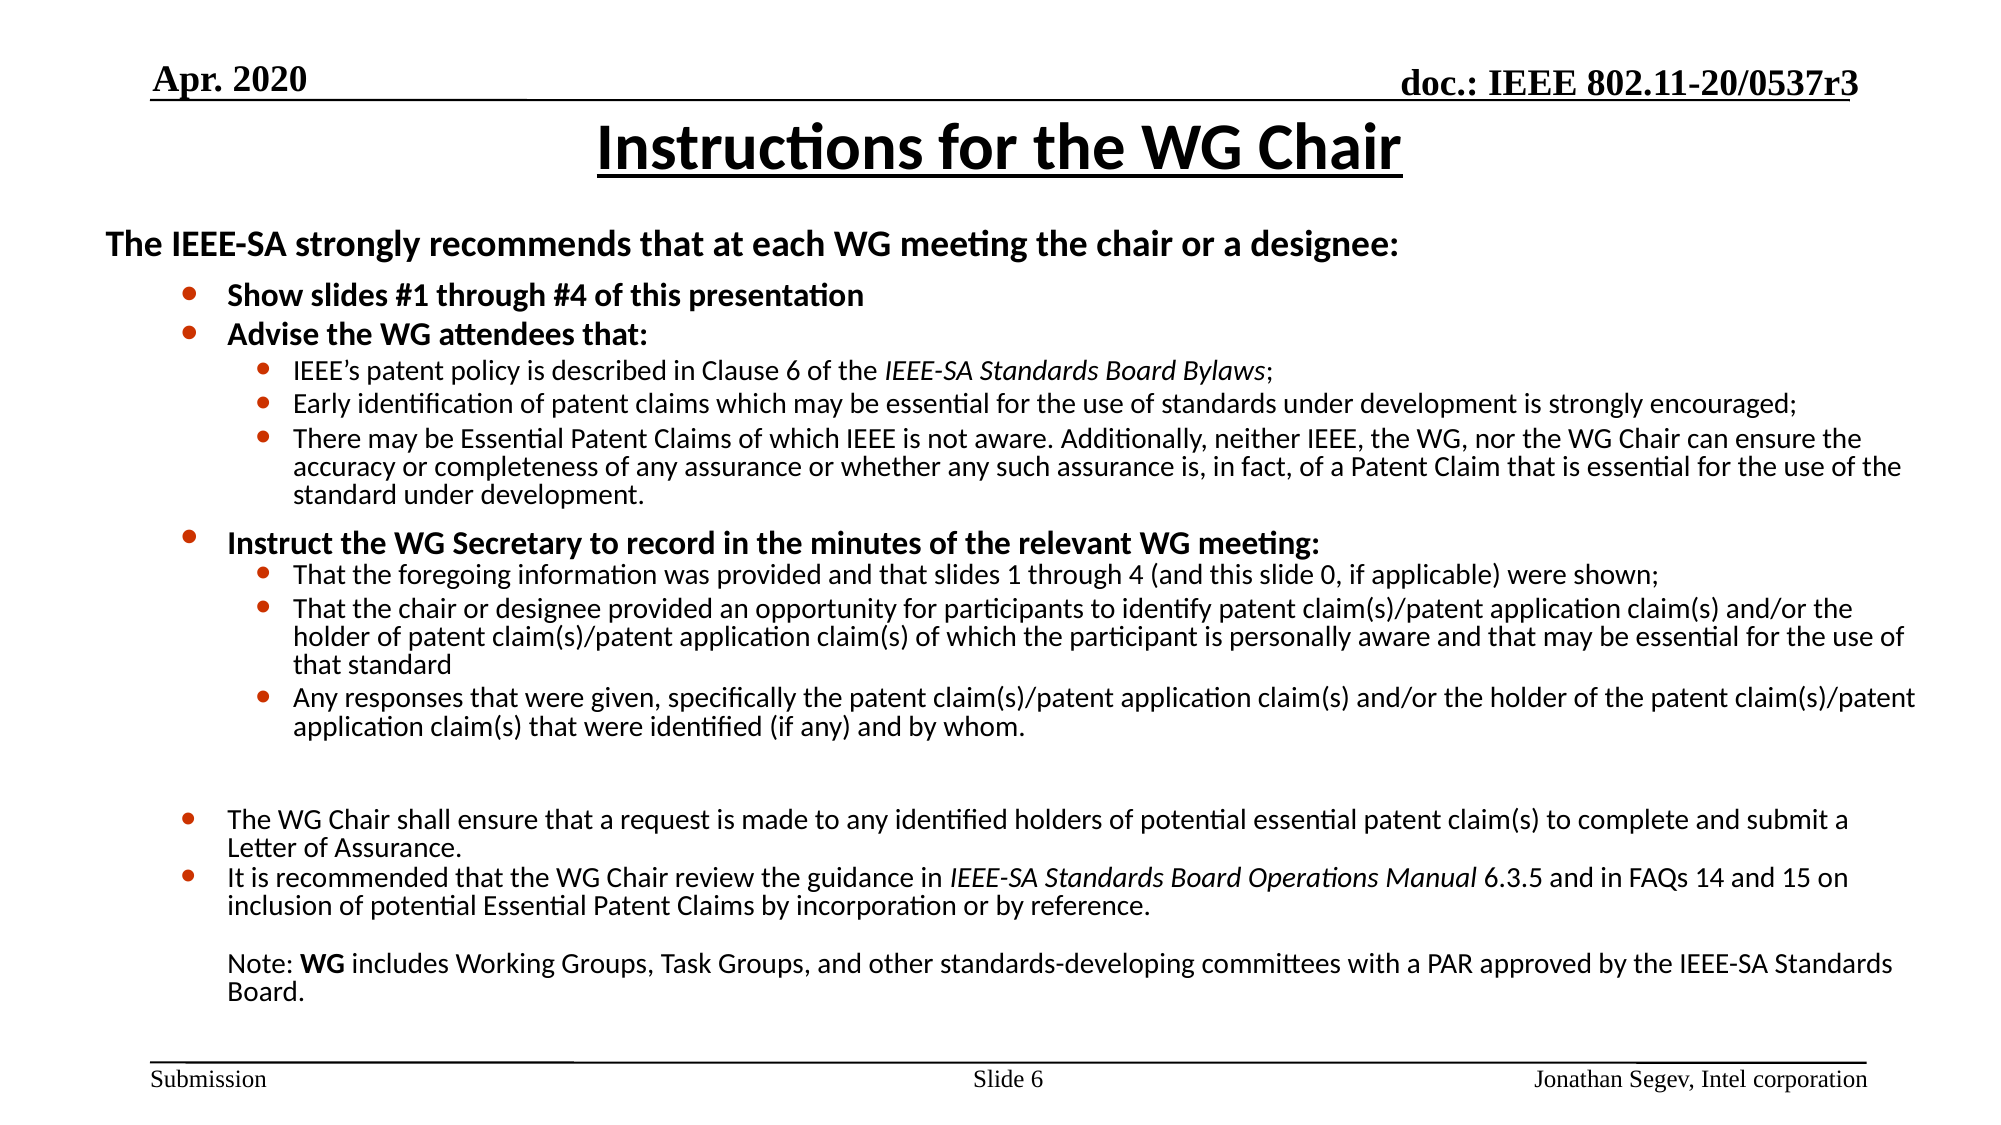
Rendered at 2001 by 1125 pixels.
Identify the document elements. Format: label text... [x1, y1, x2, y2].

title Instructions for the WG Chair [149, 112, 1850, 173]
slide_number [152, 54, 563, 100]
list The IEEE-SA strongly recommends that at each WG meeting the chair or a designee: Show slides #1 through #4 of this presentation Advise the WG attendees that: IEEE’s patent policy is described in Clause 6 of the IEEE-SA Standards Board Bylaws; Early identification of patent claims which may be essential for the use of standards under development is strongly encouraged; There may be Essential Patent Claims of which IEEE is not aware. Additionally, neither IEEE, the WG, nor the WG Chair can ensure the accuracy or completeness of any assurance or whether any such assurance is, in fact, of a Patent Claim that is essential for the use of the standard under development. Instruct the WG Secretary to record in the minutes of the relevant WG meeting: That the foregoing information was provided and that slides 1 through 4 (and this slide 0, if applicable) were shown; That the chair or designee provided an opportunity for participants to identify patent claim(s)/patent application claim(s) and/or the holder of patent claim(s)/patent application claim(s) of which the participant is personally aware and that may be essential for the use of that standard Any responses that were given, specifically the patent claim(s)/patent application claim(s) and/or the holder of the patent claim(s)/patent application claim(s) that were identified (if any) and by whom. The WG Chair shall ensure that a request is made to any identified holders of potential essential patent claim(s) to complete and submit a Letter of Assurance. It is recommended that the WG Chair review the guidance in IEEE-SA Standards Board Operations Manual 6.3.5 and in FAQs 14 and 15 on inclusion of potential Essential Patent Claims by incorporation or by reference. Note: WG includes Working Groups, Task Groups, and other standards-developing committees with a PAR approved by the IEEE-SA Standards Board. [90, 219, 1934, 1000]
footer Jonathan Segev, Intel corporation [1171, 1061, 1869, 1093]
slide_number Slide 6 [950, 1061, 1067, 1123]
